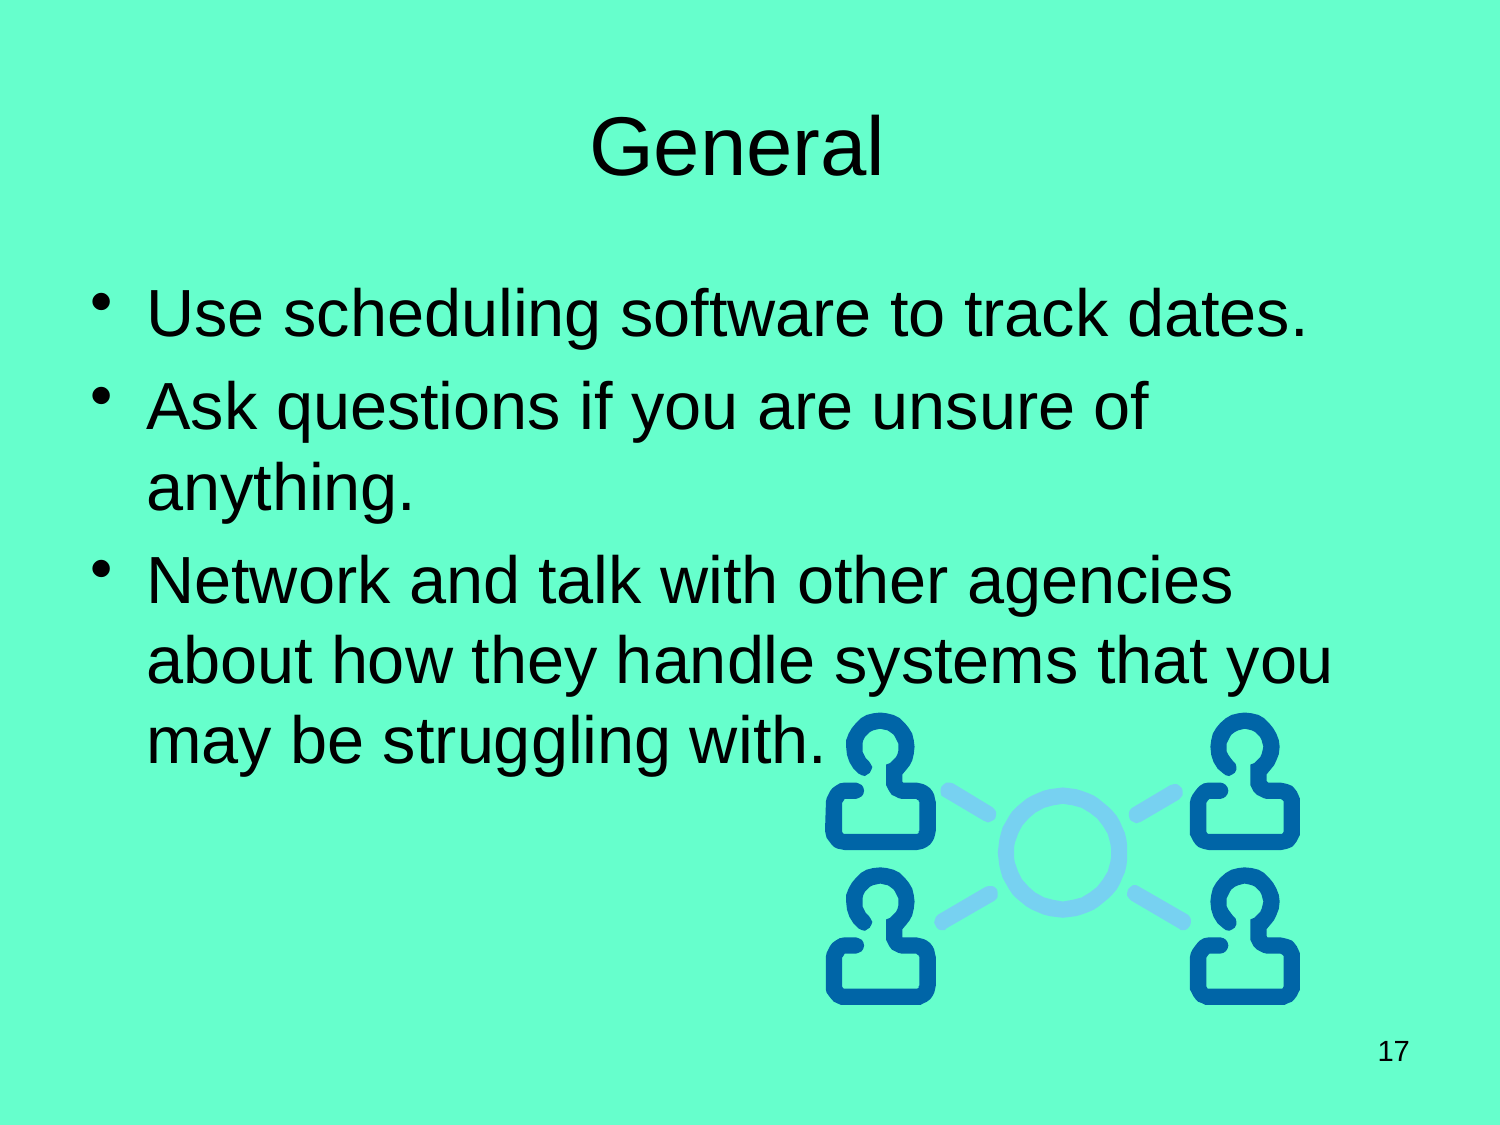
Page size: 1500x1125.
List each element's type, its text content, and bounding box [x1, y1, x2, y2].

picture [824, 712, 1301, 1006]
title General [75, 45, 1425, 233]
slide_number 17 [1074, 1024, 1425, 1103]
list Use scheduling software to track dates. Ask questions if you are unsure of anything. Network and talk with other agencies about how they handle systems that you may be struggling with. [75, 262, 1425, 1005]
